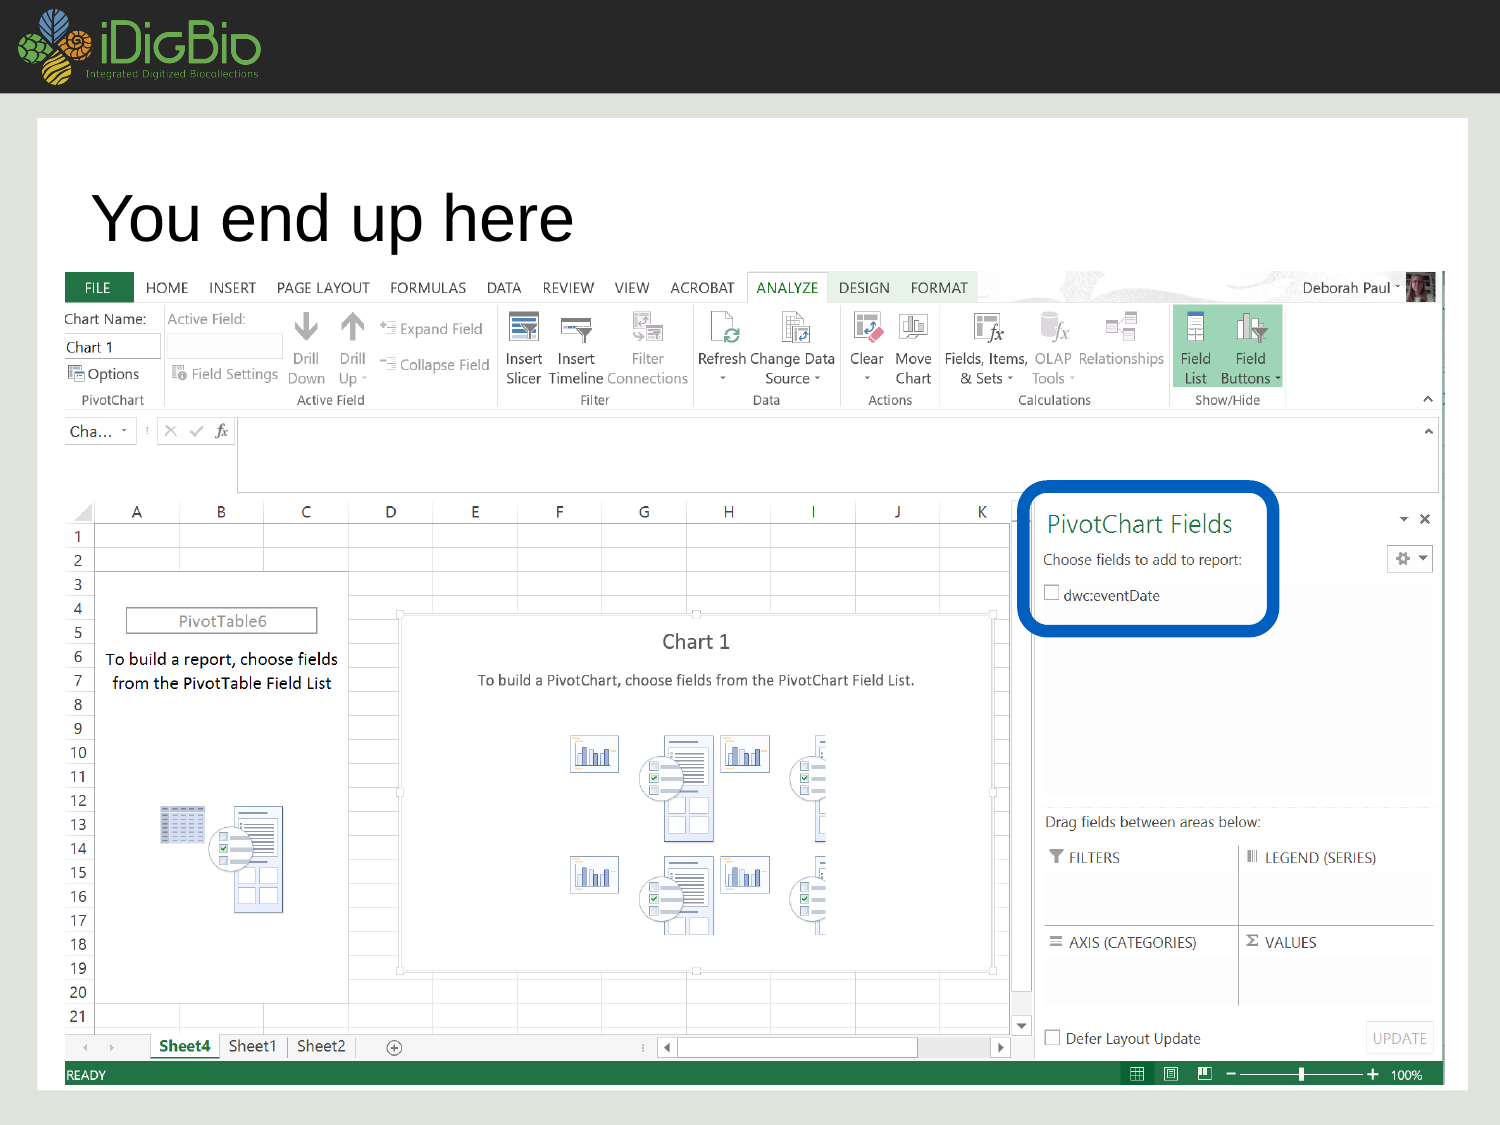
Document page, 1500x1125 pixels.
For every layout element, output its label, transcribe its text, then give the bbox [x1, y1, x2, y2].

picture [65, 271, 1445, 1085]
picture [18, 9, 261, 85]
title You end up here [75, 159, 1425, 254]
